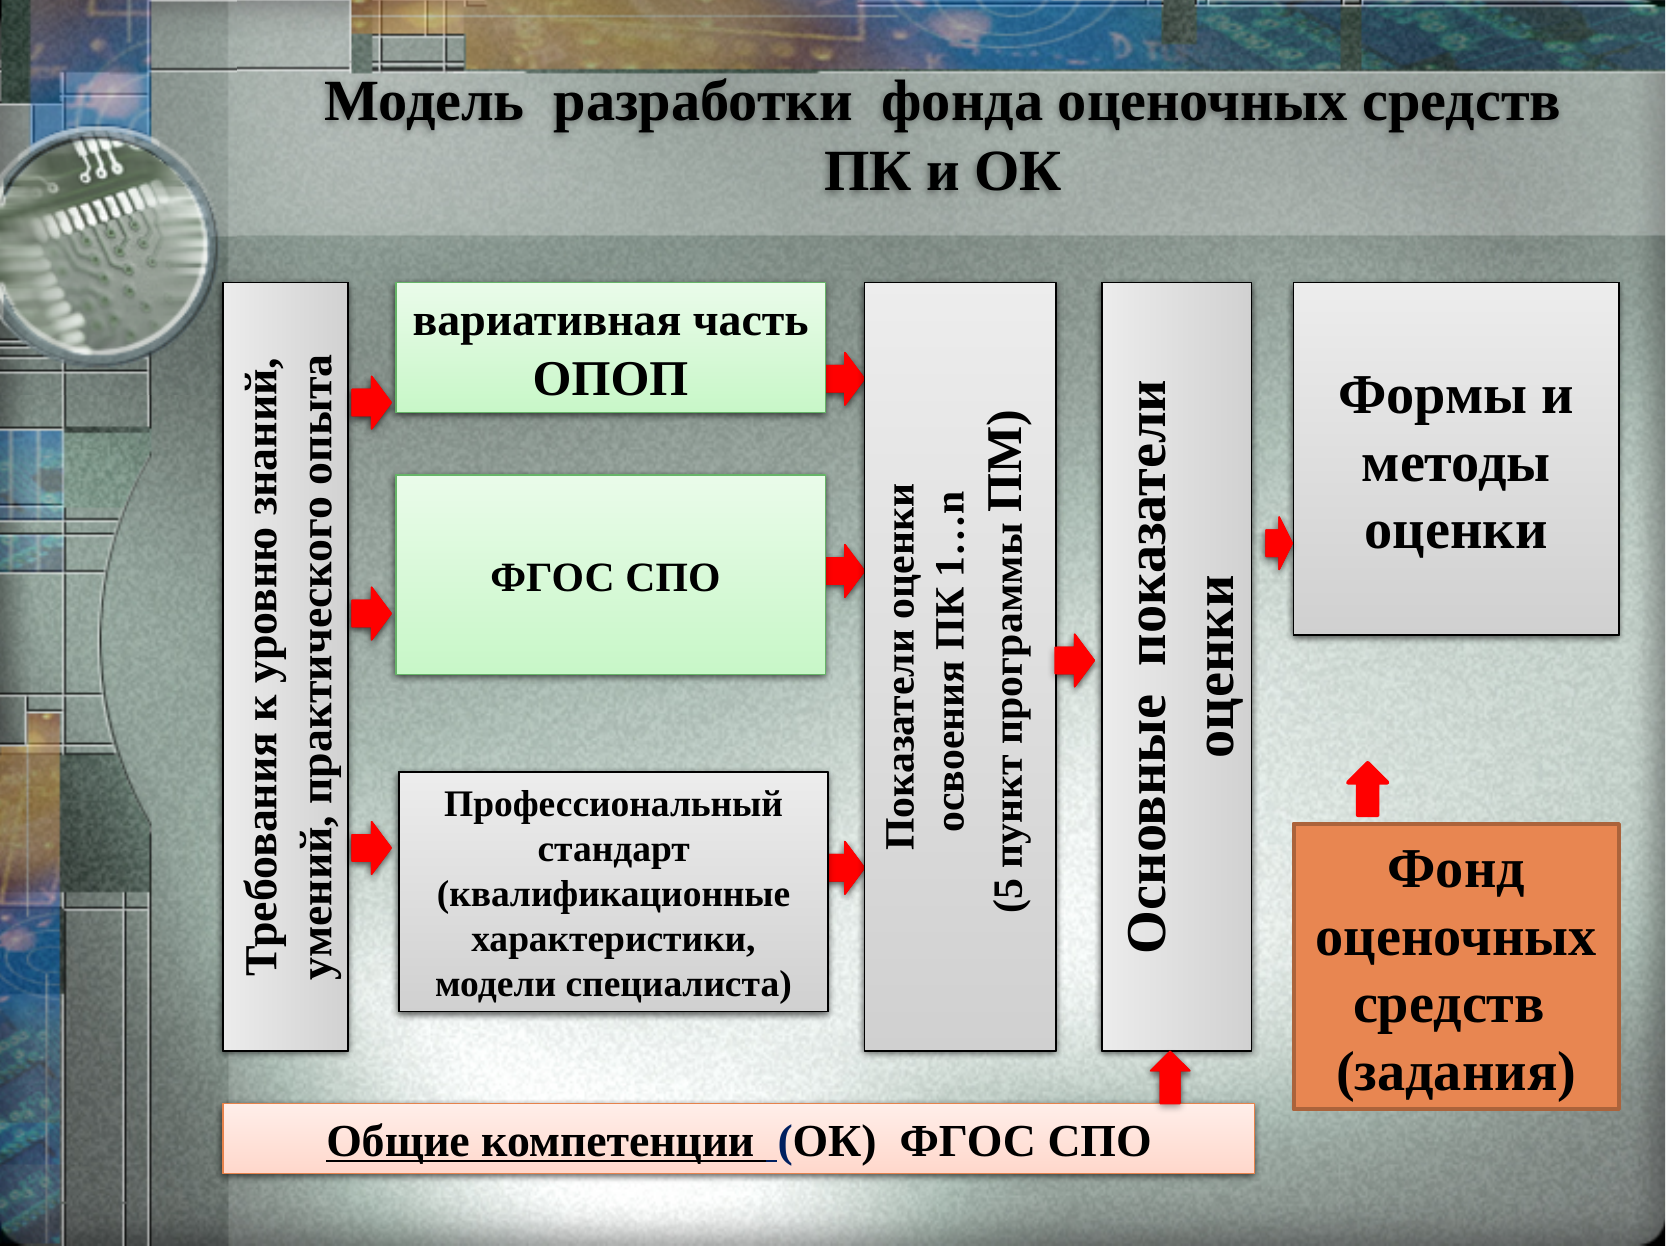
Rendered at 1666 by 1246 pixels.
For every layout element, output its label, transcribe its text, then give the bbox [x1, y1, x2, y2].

picture [0, 0, 1666, 1246]
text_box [222, 282, 1620, 1209]
title Модель разработки фонда оценочных средств ПК и ОК [258, 59, 1628, 205]
